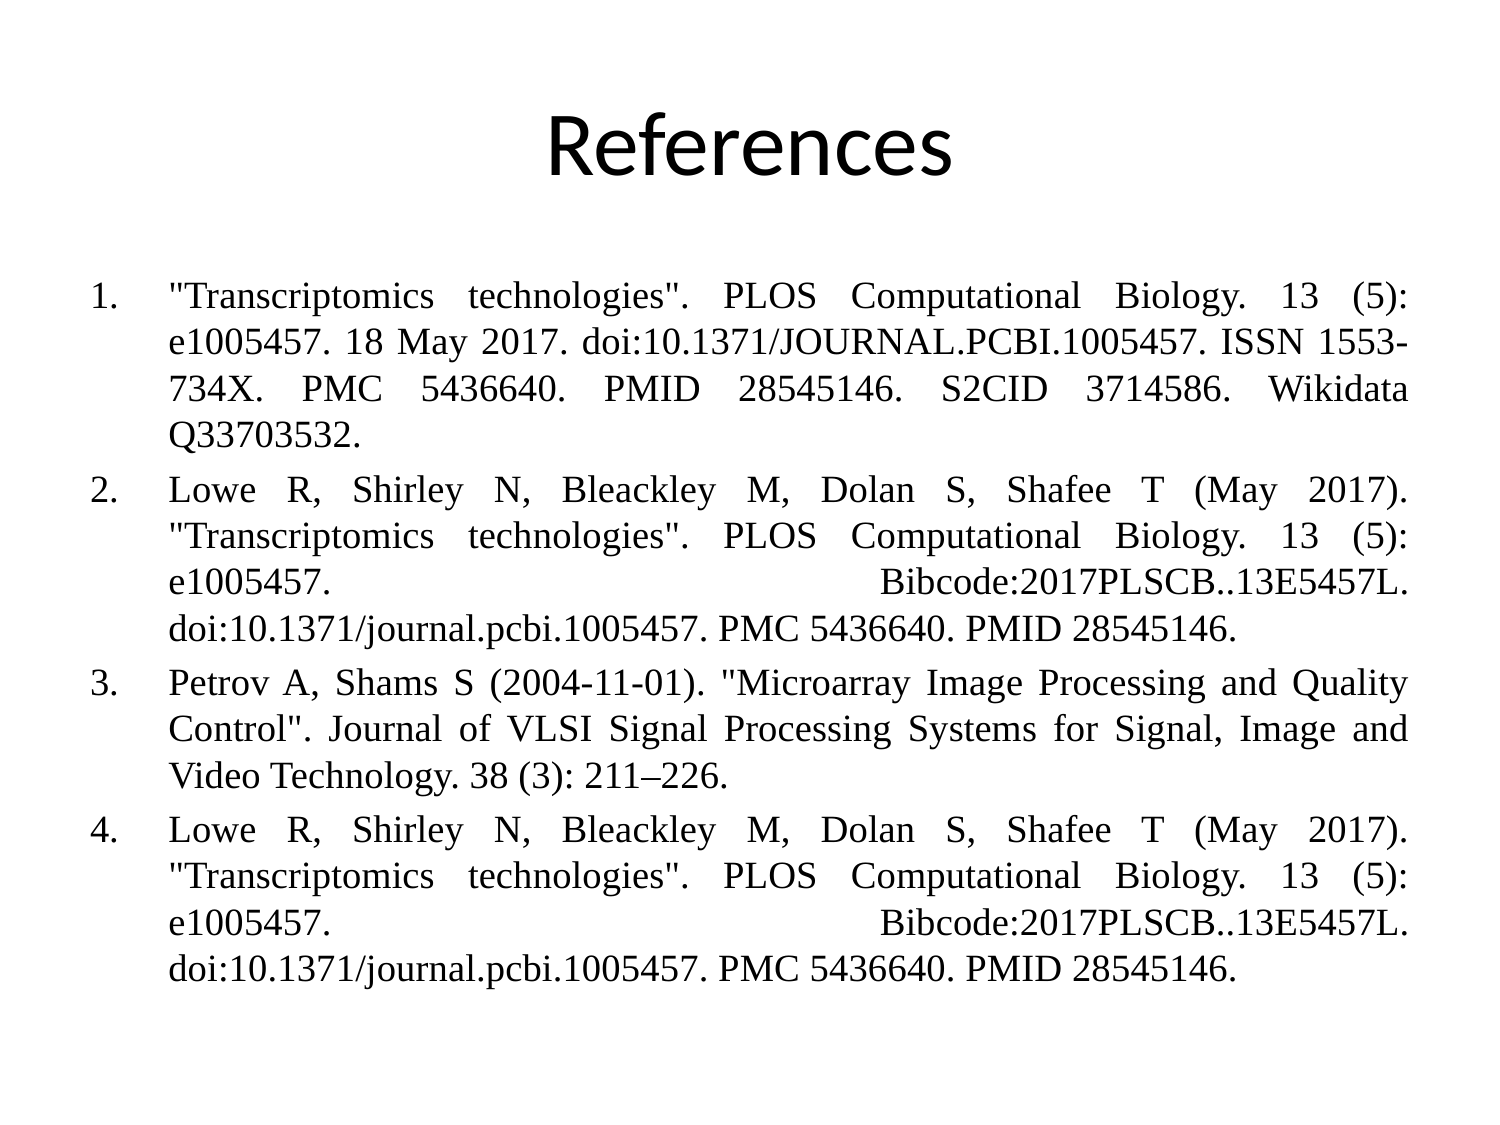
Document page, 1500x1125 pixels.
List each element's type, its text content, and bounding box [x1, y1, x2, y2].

title References [75, 45, 1425, 233]
list "Transcriptomics technologies". PLOS Computational Biology. 13 (5): e1005457. 18 May 2017. doi:10.1371/JOURNAL.PCBI.1005457. ISSN 1553-734X. PMC 5436640. PMID 28545146. S2CID 3714586. Wikidata Q33703532. Lowe R, Shirley N, Bleackley M, Dolan S, Shafee T (May 2017). "Transcriptomics technologies". PLOS Computational Biology. 13 (5): e1005457. Bibcode:2017PLSCB..13E5457L. doi:10.1371/journal.pcbi.1005457. PMC 5436640. PMID 28545146. Petrov A, Shams S (2004-11-01). "Microarray Image Processing and Quality Control". Journal of VLSI Signal Processing Systems for Signal, Image and Video Technology. 38 (3): 211–226. Lowe R, Shirley N, Bleackley M, Dolan S, Shafee T (May 2017). "Transcriptomics technologies". PLOS Computational Biology. 13 (5): e1005457. Bibcode:2017PLSCB..13E5457L. doi:10.1371/journal.pcbi.1005457. PMC 5436640. PMID 28545146. [75, 262, 1425, 1005]
